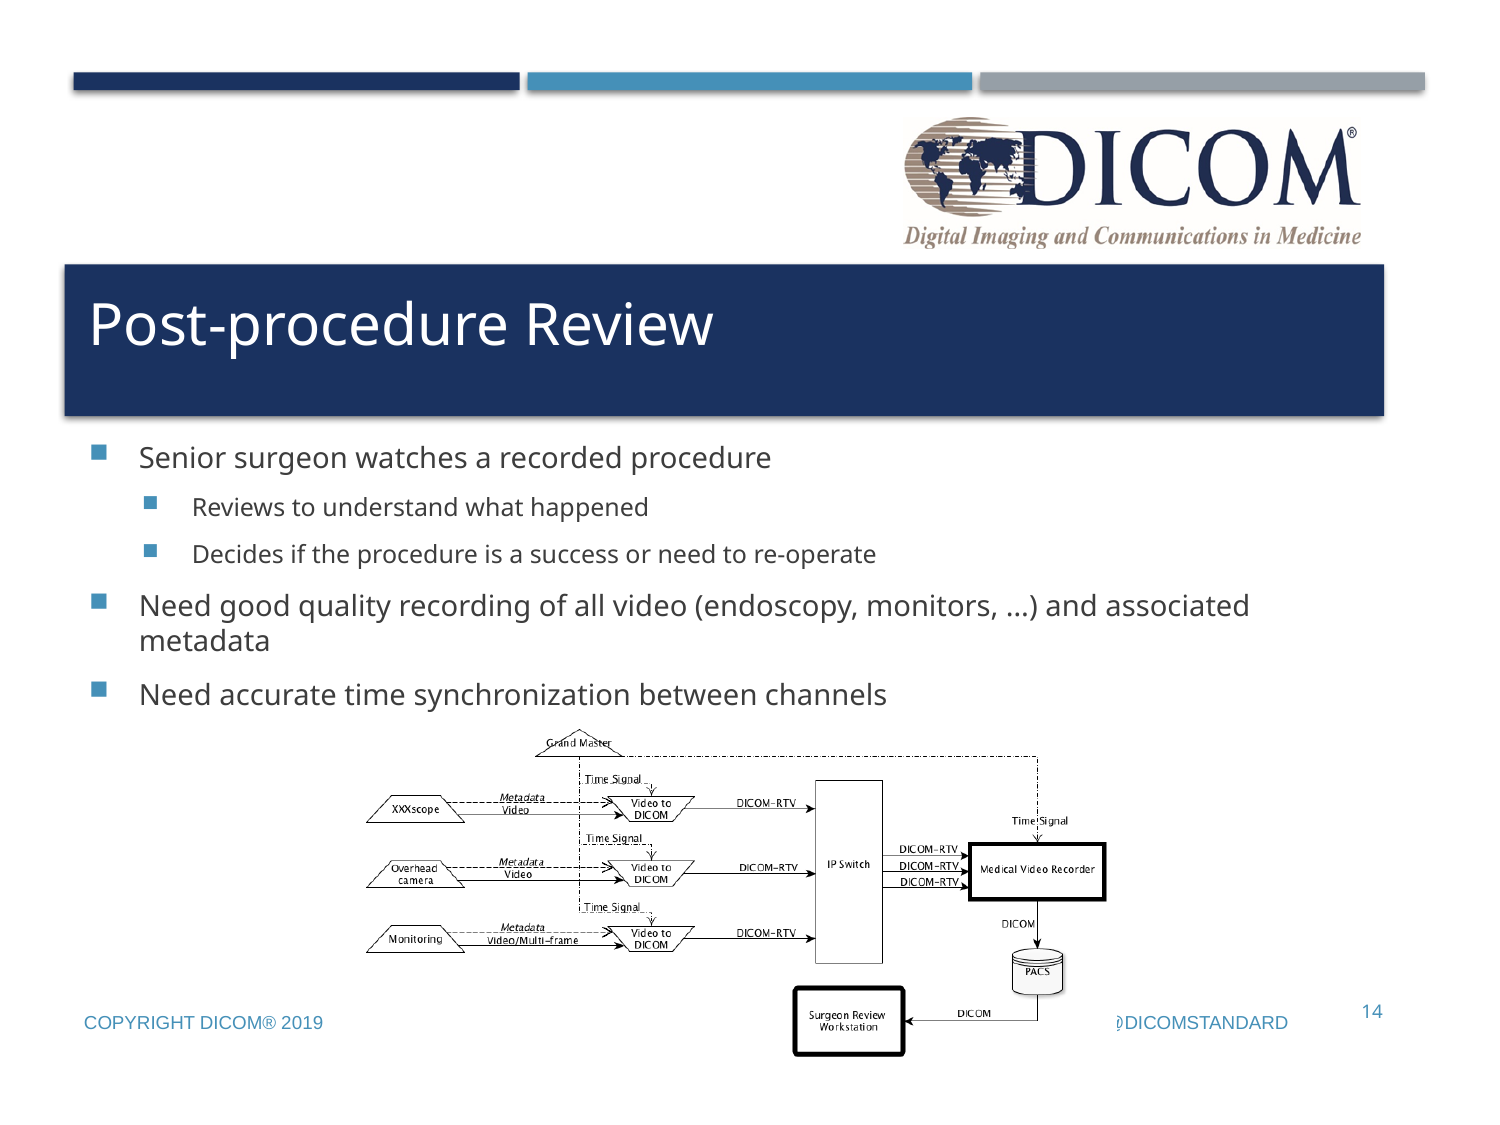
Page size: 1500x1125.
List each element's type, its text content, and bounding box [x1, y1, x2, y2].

picture [353, 715, 1117, 1068]
slide_number 14 [1333, 977, 1398, 1048]
list Senior surgeon watches a recorded procedure Reviews to understand what happened Decides if the procedure is a success or need to re-operate Need good quality recording of all video (endoscopy, monitors, …) and associated metadata Need accurate time synchronization between channels [73, 431, 1398, 978]
footer Copyright DICOM® 2019 www.dicomstandard.org #DICOMConference2019 #DICOM @DICOMstandard [69, 992, 347, 1052]
footer Copyright DICOM® 2019 www.dicomstandard.org #DICOMConference2019 #DICOM @DICOMstandard [1123, 992, 1338, 1052]
picture [903, 117, 1361, 249]
title Post-procedure Review [73, 279, 1385, 417]
